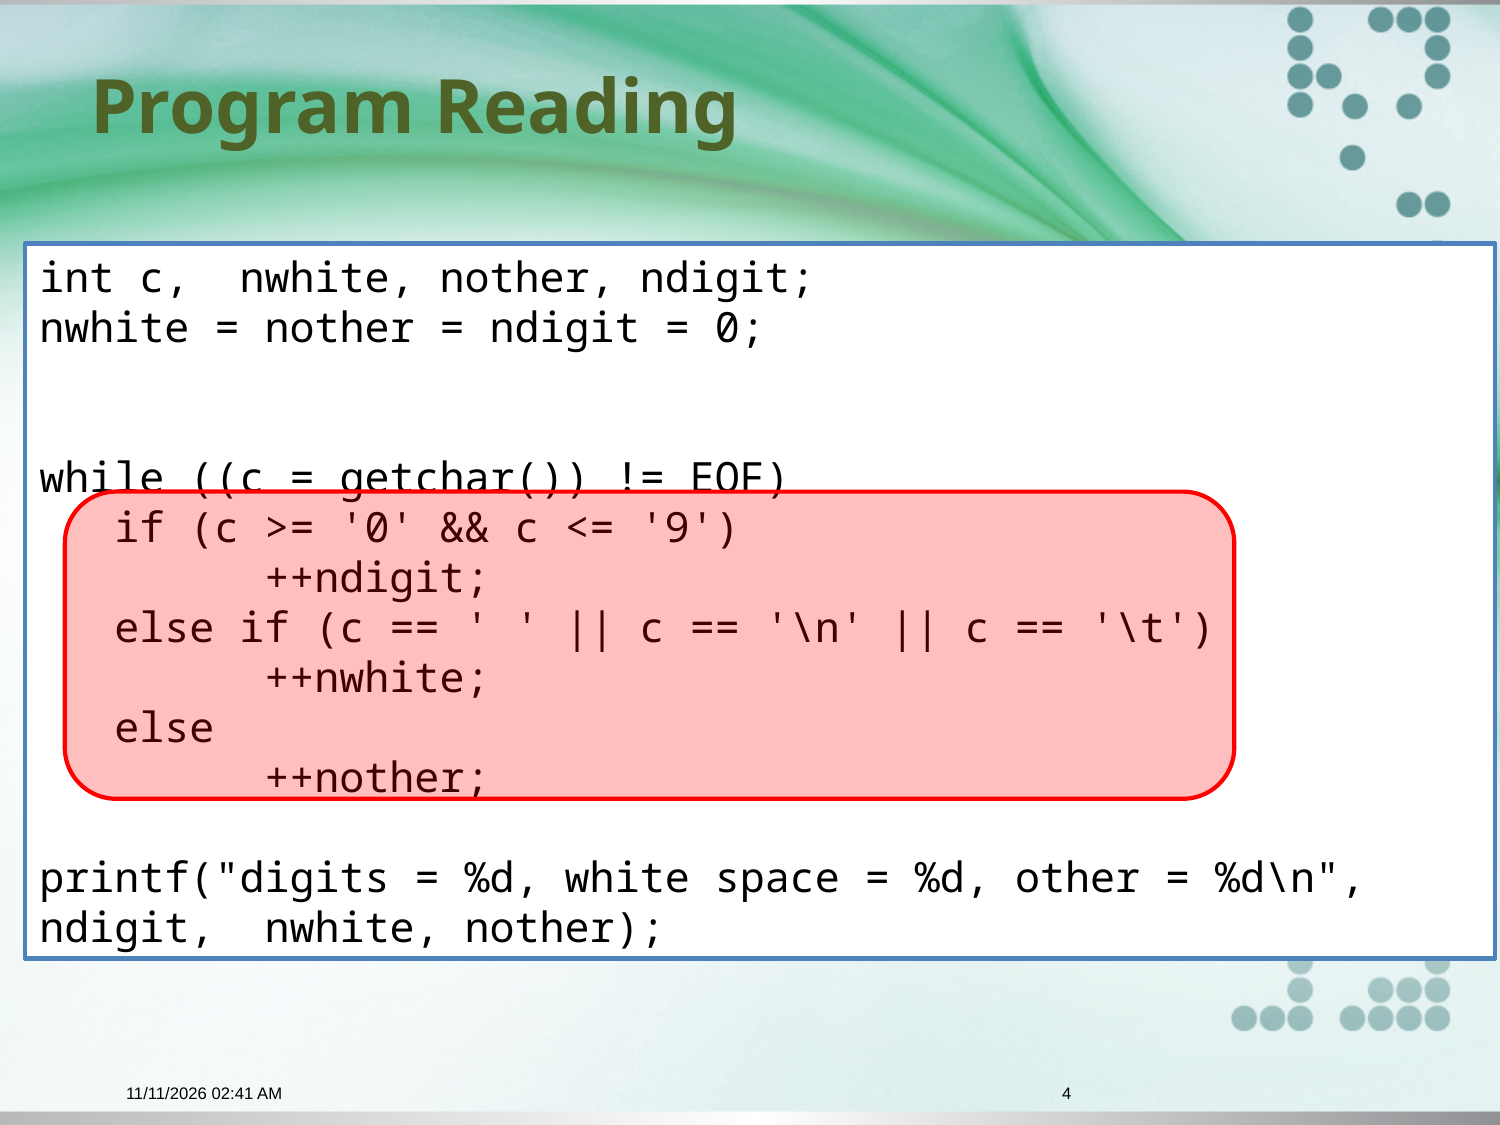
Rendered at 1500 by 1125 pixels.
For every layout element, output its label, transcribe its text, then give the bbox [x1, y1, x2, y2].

title Program Reading [74, 43, 1426, 165]
text_box int c, nwhite, nother, ndigit; nwhite = nother = ndigit = 0; while ((c = getchar()) != EOF) if (c >= '0' && c <= '9') ++ndigit; else if (c == ' ' || c == '\n' || c == '\t') ++nwhite; else ++nother; printf("digits = %d, white space = %d, other = %d\n", ndigit, nwhite, nother); [23, 241, 1497, 961]
picture [0, 0, 1500, 1125]
slide_number 4 [891, 1082, 1242, 1103]
text_box [62, 489, 1237, 801]
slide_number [29, 1082, 380, 1103]
